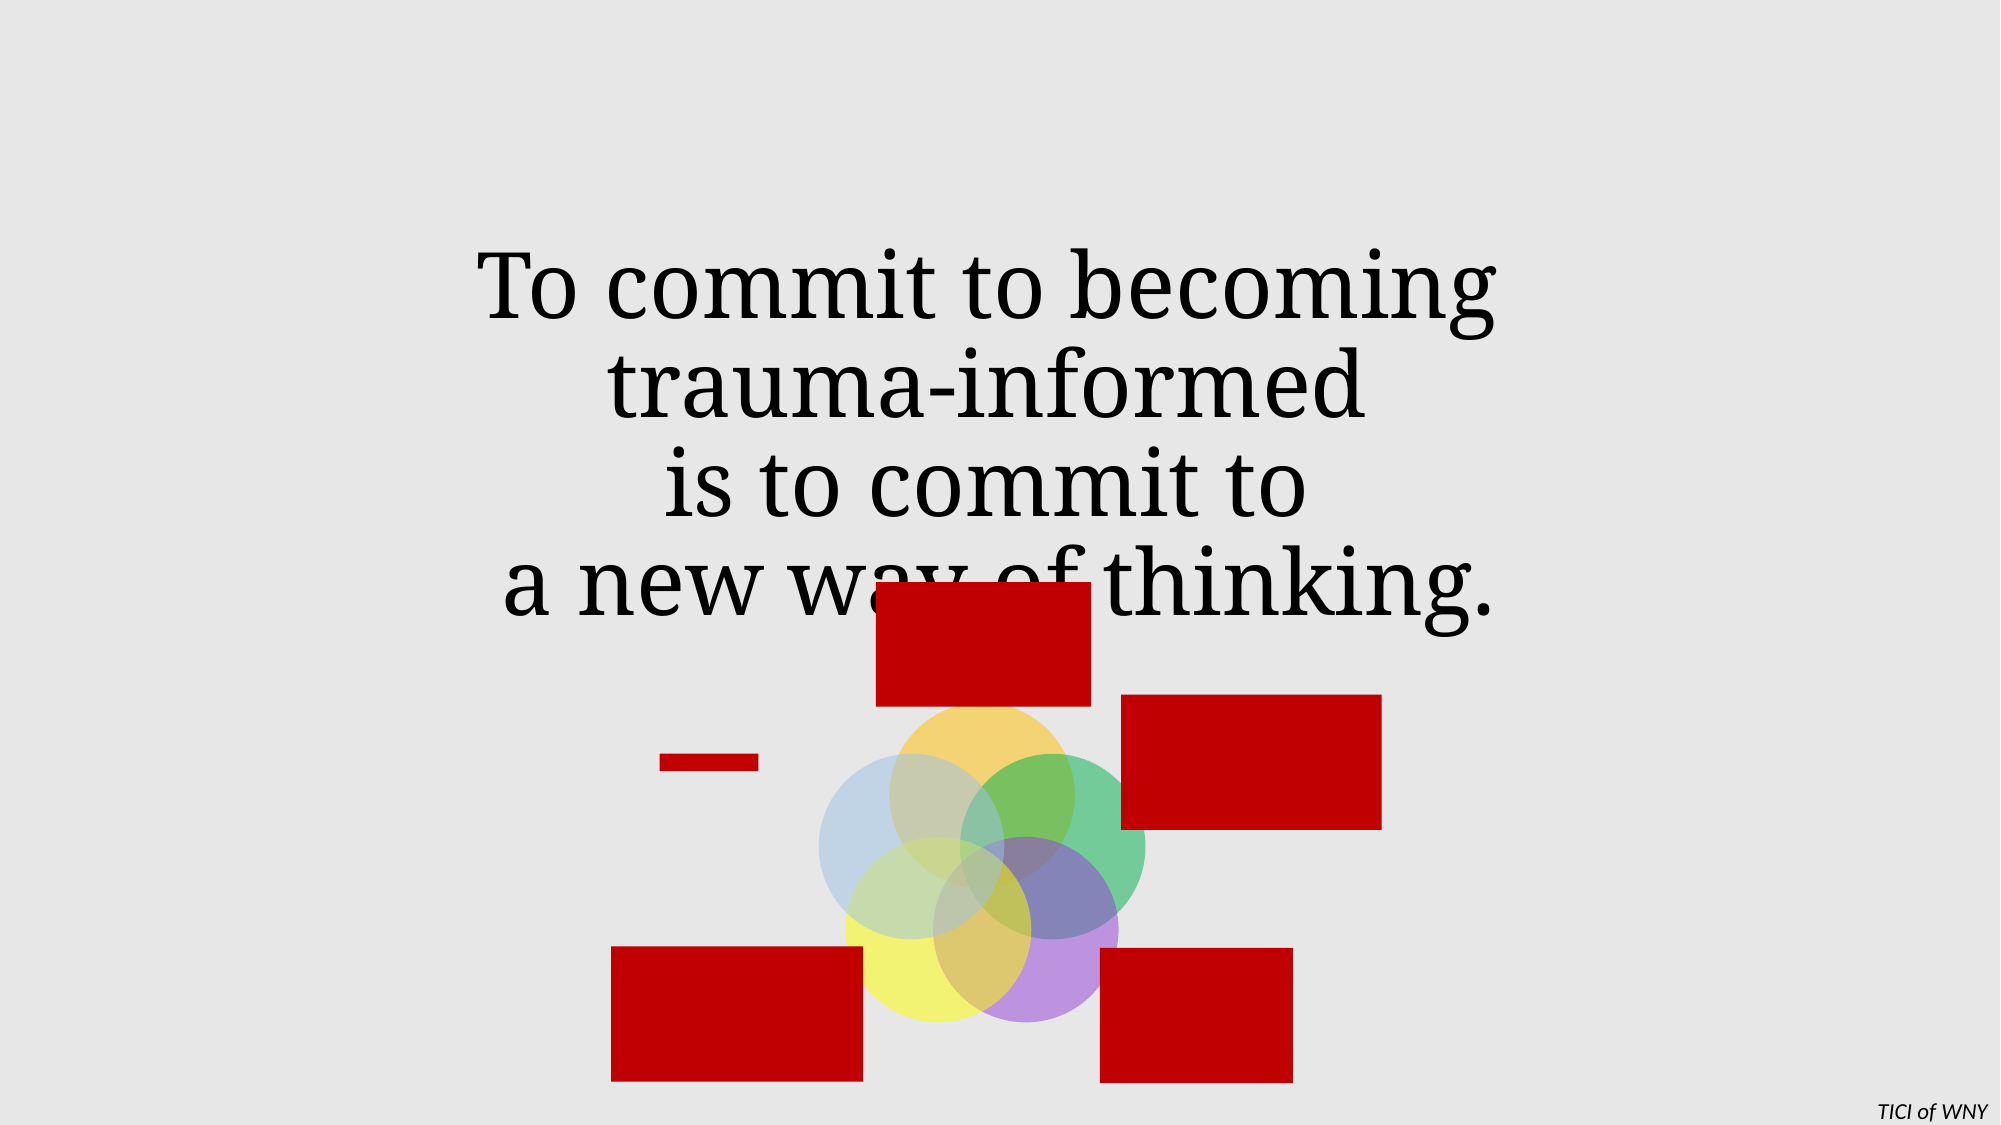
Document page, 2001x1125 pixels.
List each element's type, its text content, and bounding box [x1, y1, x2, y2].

text_box TICI of WNY [1845, 1089, 2000, 1125]
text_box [628, 528, 1371, 1105]
title To commit to becoming trauma-informed is to commit to a new way of thinking. [265, 228, 1733, 646]
